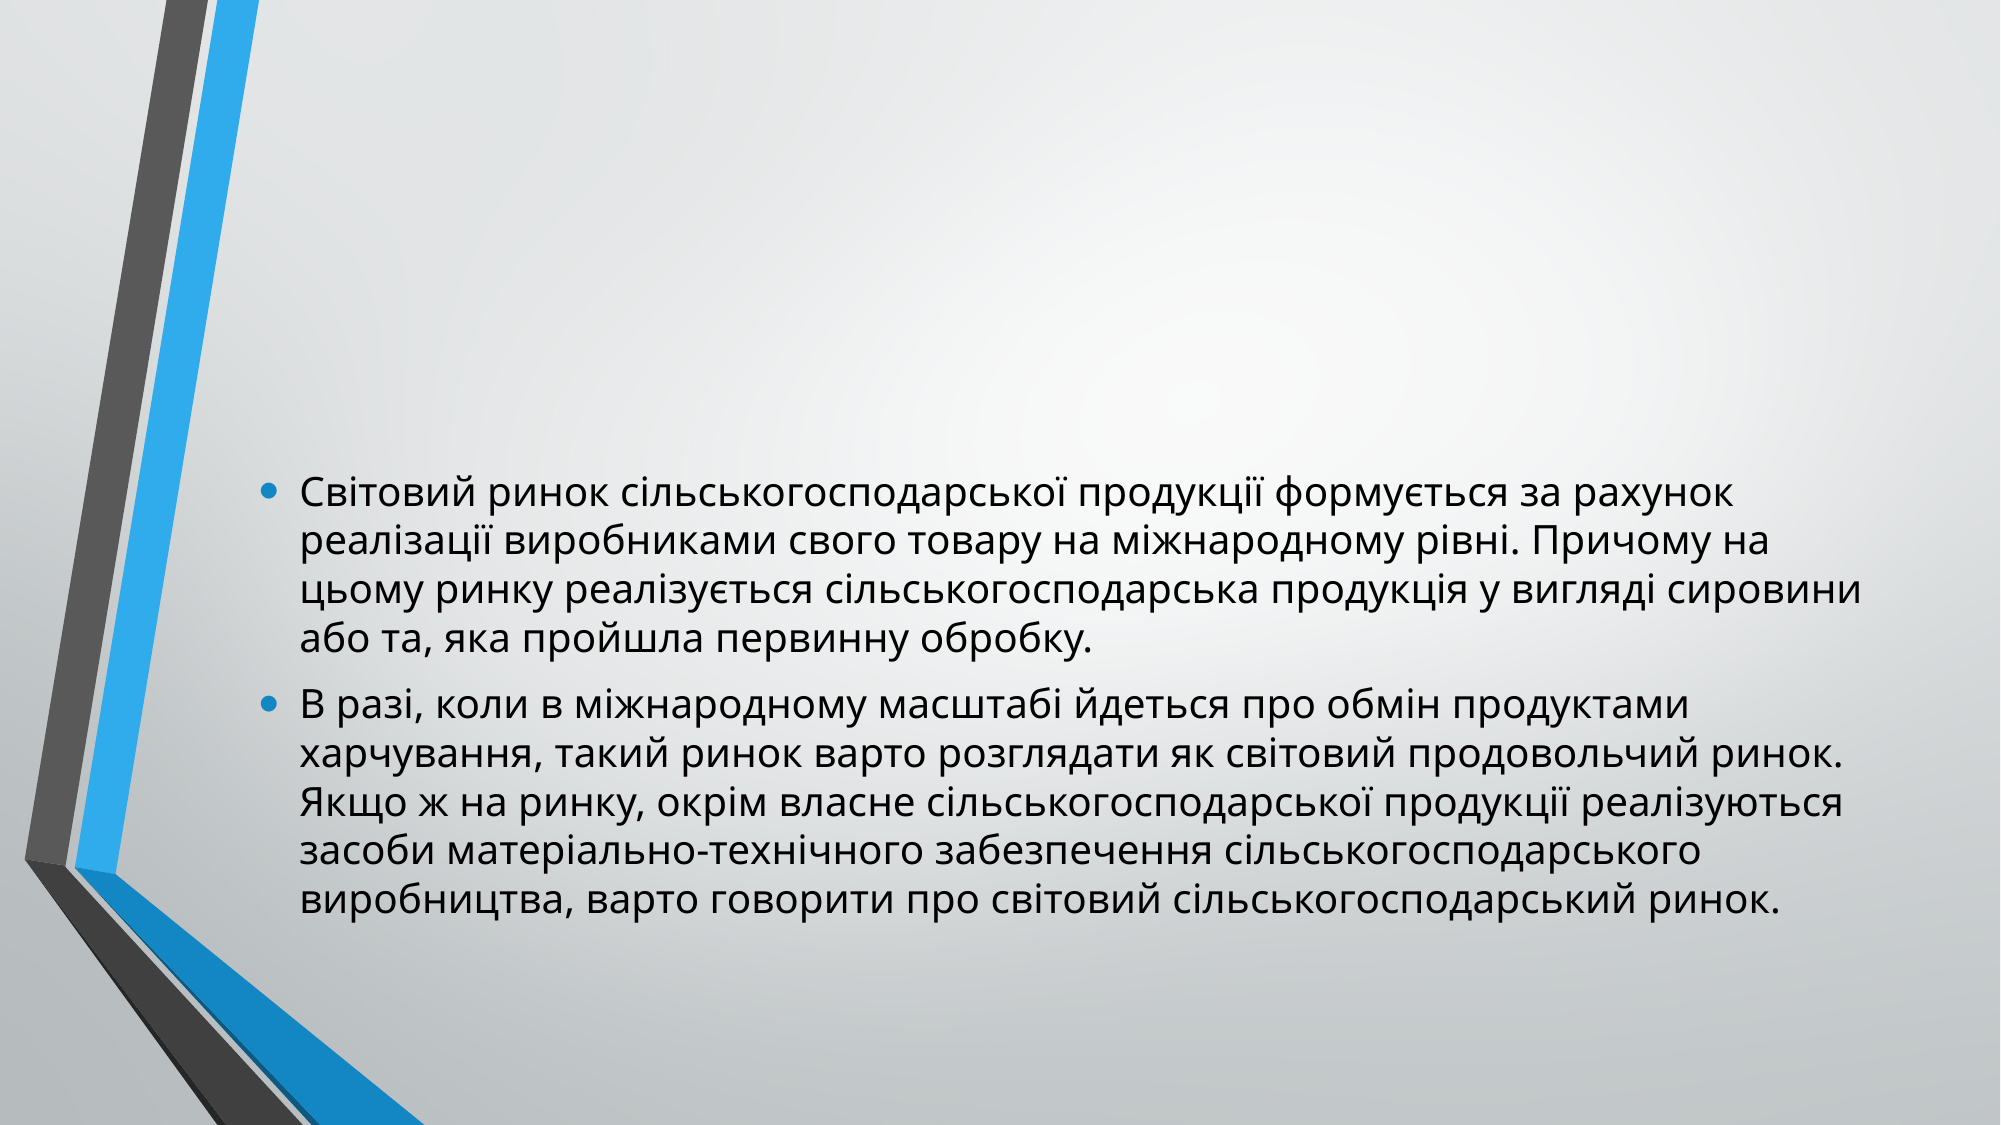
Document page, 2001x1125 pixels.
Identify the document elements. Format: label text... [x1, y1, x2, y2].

list Світовий ринок сільськогосподарської продукції формується за рахунок реалізації виробниками свого товару на міжнародному рівні. Причому на цьому ринку реалізується сільськогосподарська продукція у вигляді сировини або та, яка пройшла первинну обробку. В разі, коли в міжнародному масштабі йдеться про обмін продуктами харчування, такий ринок варто розглядати як світовий продовольчий ринок. Якщо ж на ринку, окрім власне сільськогосподарської продукції реалізуються засоби матеріально-технічного забезпечення сільськогосподарського виробництва, варто говорити про світовий сільськогосподарський ринок. [243, 437, 1887, 950]
